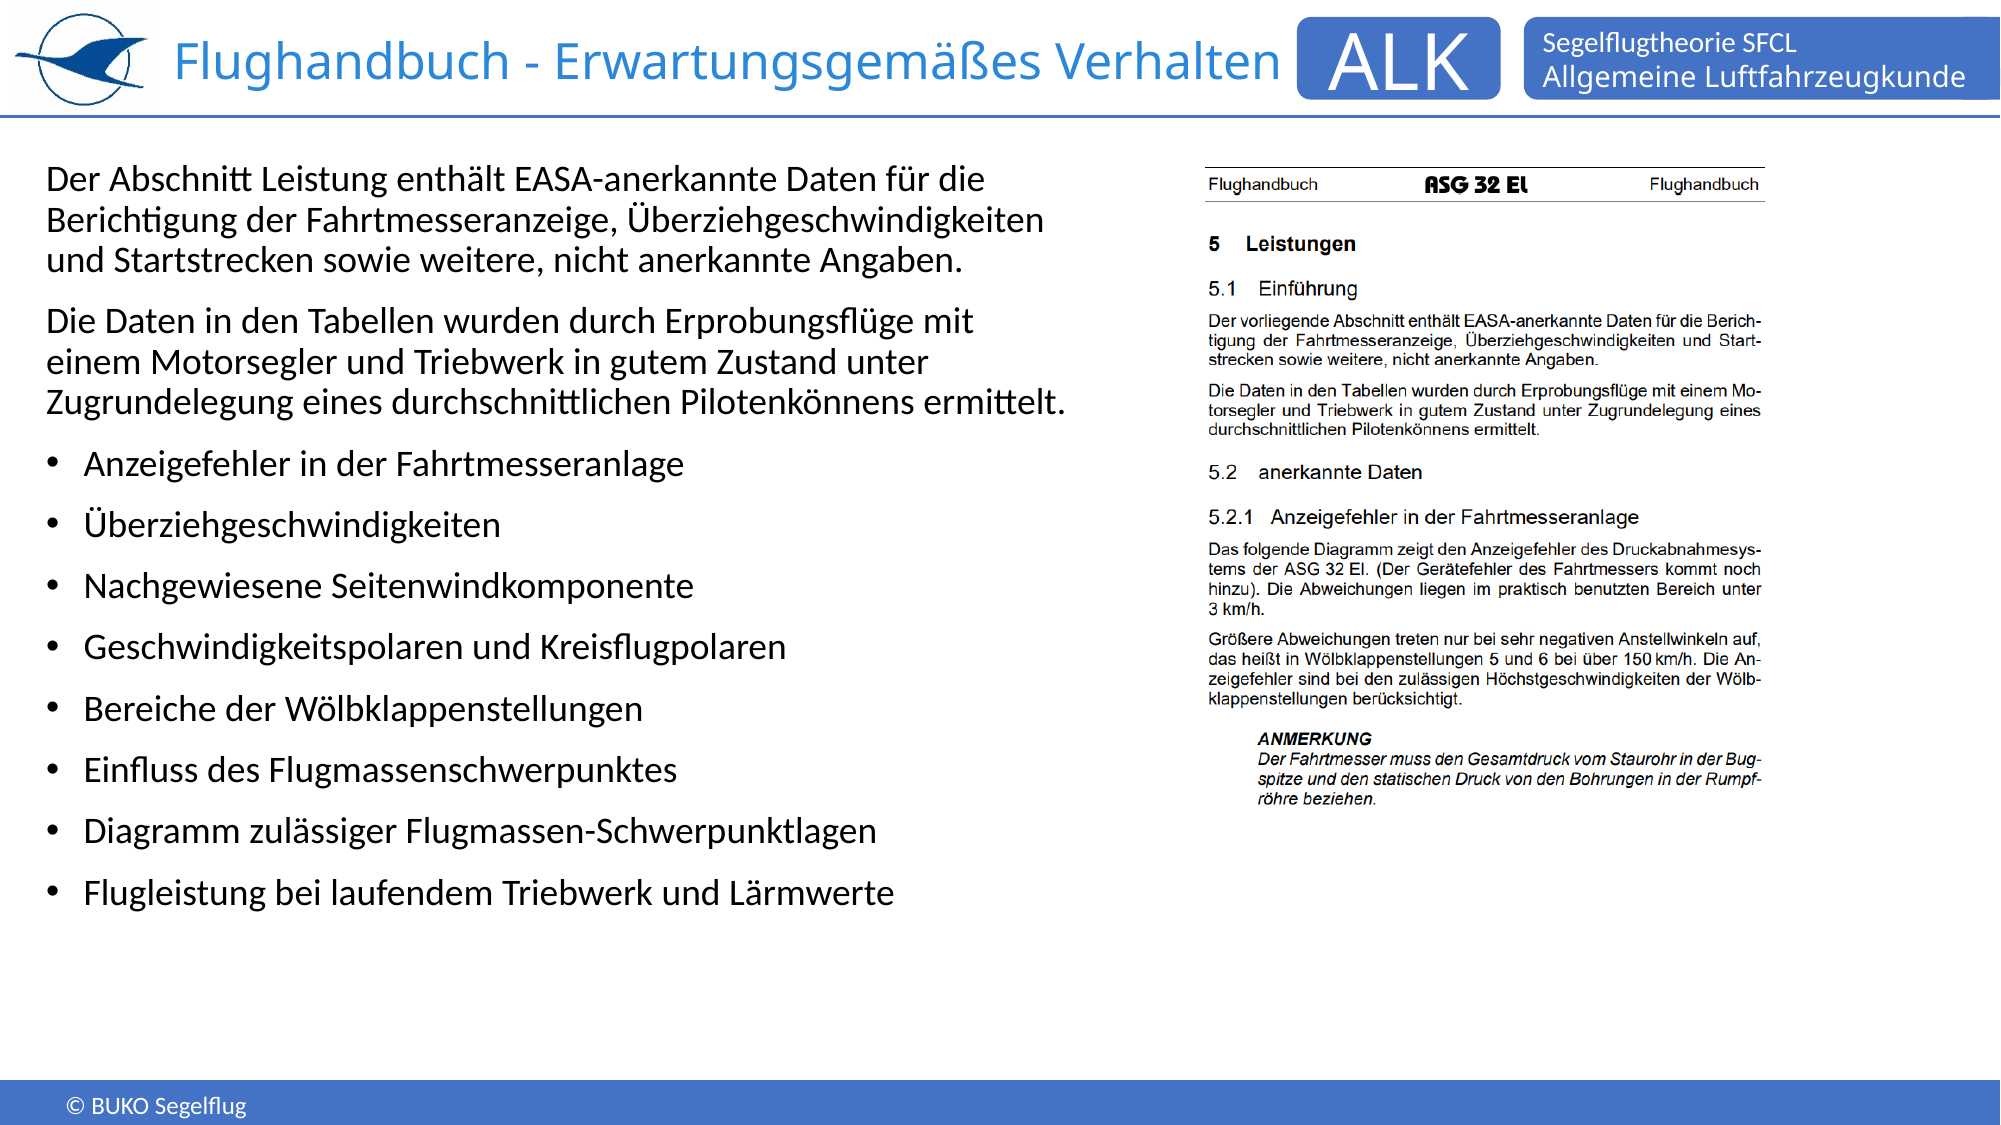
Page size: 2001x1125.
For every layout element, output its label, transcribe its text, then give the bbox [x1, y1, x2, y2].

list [1191, 151, 1784, 1050]
picture [14, 2, 157, 115]
list Der Abschnitt Leistung enthält EASA-anerkannte Daten für die Berichtigung der Fahrtmesseranzeige, Überziehgeschwindigkeiten und Startstrecken sowie weitere, nicht anerkannte Angaben. Die Daten in den Tabellen wurden durch Erprobungsflüge mit einem Motorsegler und Triebwerk in gutem Zustand unter Zugrundelegung eines durchschnittlichen Pilotenkönnens ermittelt. Anzeigefehler in der Fahrtmesseranlage Überziehgeschwindigkeiten Nachgewiesene Seitenwindkomponente Geschwindigkeitspolaren und Kreisflugpolaren Bereiche der Wölbklappenstellungen Einfluss des Flugmassenschwerpunktes Diagramm zulässiger Flugmassen-Schwerpunktlagen Flugleistung bei laufendem Triebwerk und Lärmwerte [31, 151, 1083, 1050]
title Flughandbuch - Erwartungsgemäßes Verhalten [156, 21, 1300, 105]
